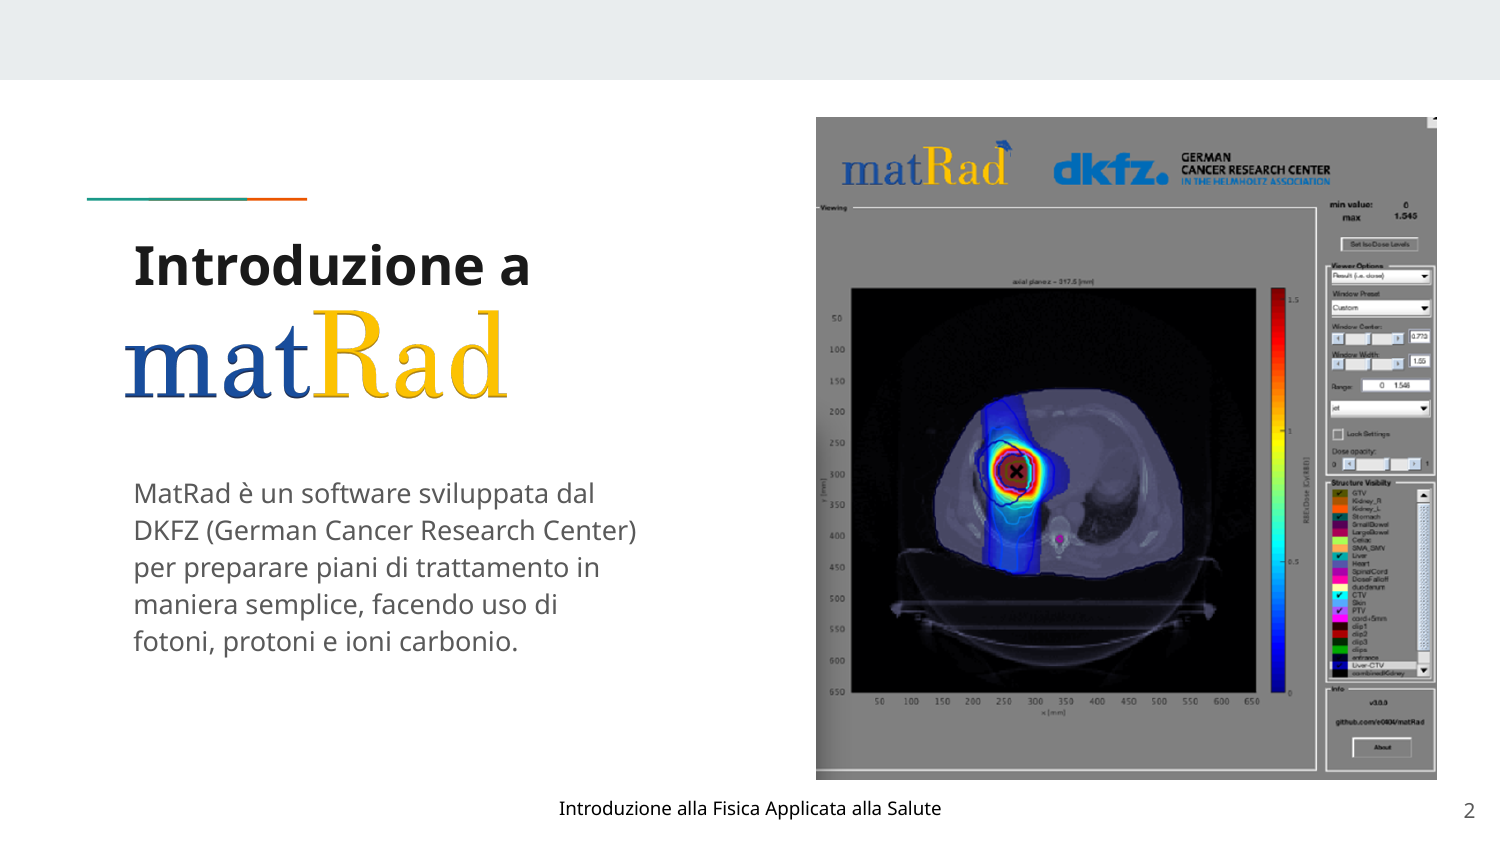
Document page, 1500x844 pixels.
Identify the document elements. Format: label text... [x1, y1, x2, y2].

slide_number 2 [1400, 779, 1491, 844]
list MatRad è un software sviluppata dal DKFZ (German Cancer Research Center) per preparare piani di trattamento in maniera semplice, facendo uso di fotoni, protoni e ioni carbonio. [118, 456, 660, 719]
title Introduzione a [119, 216, 662, 443]
picture [815, 117, 1437, 780]
picture [125, 309, 507, 400]
